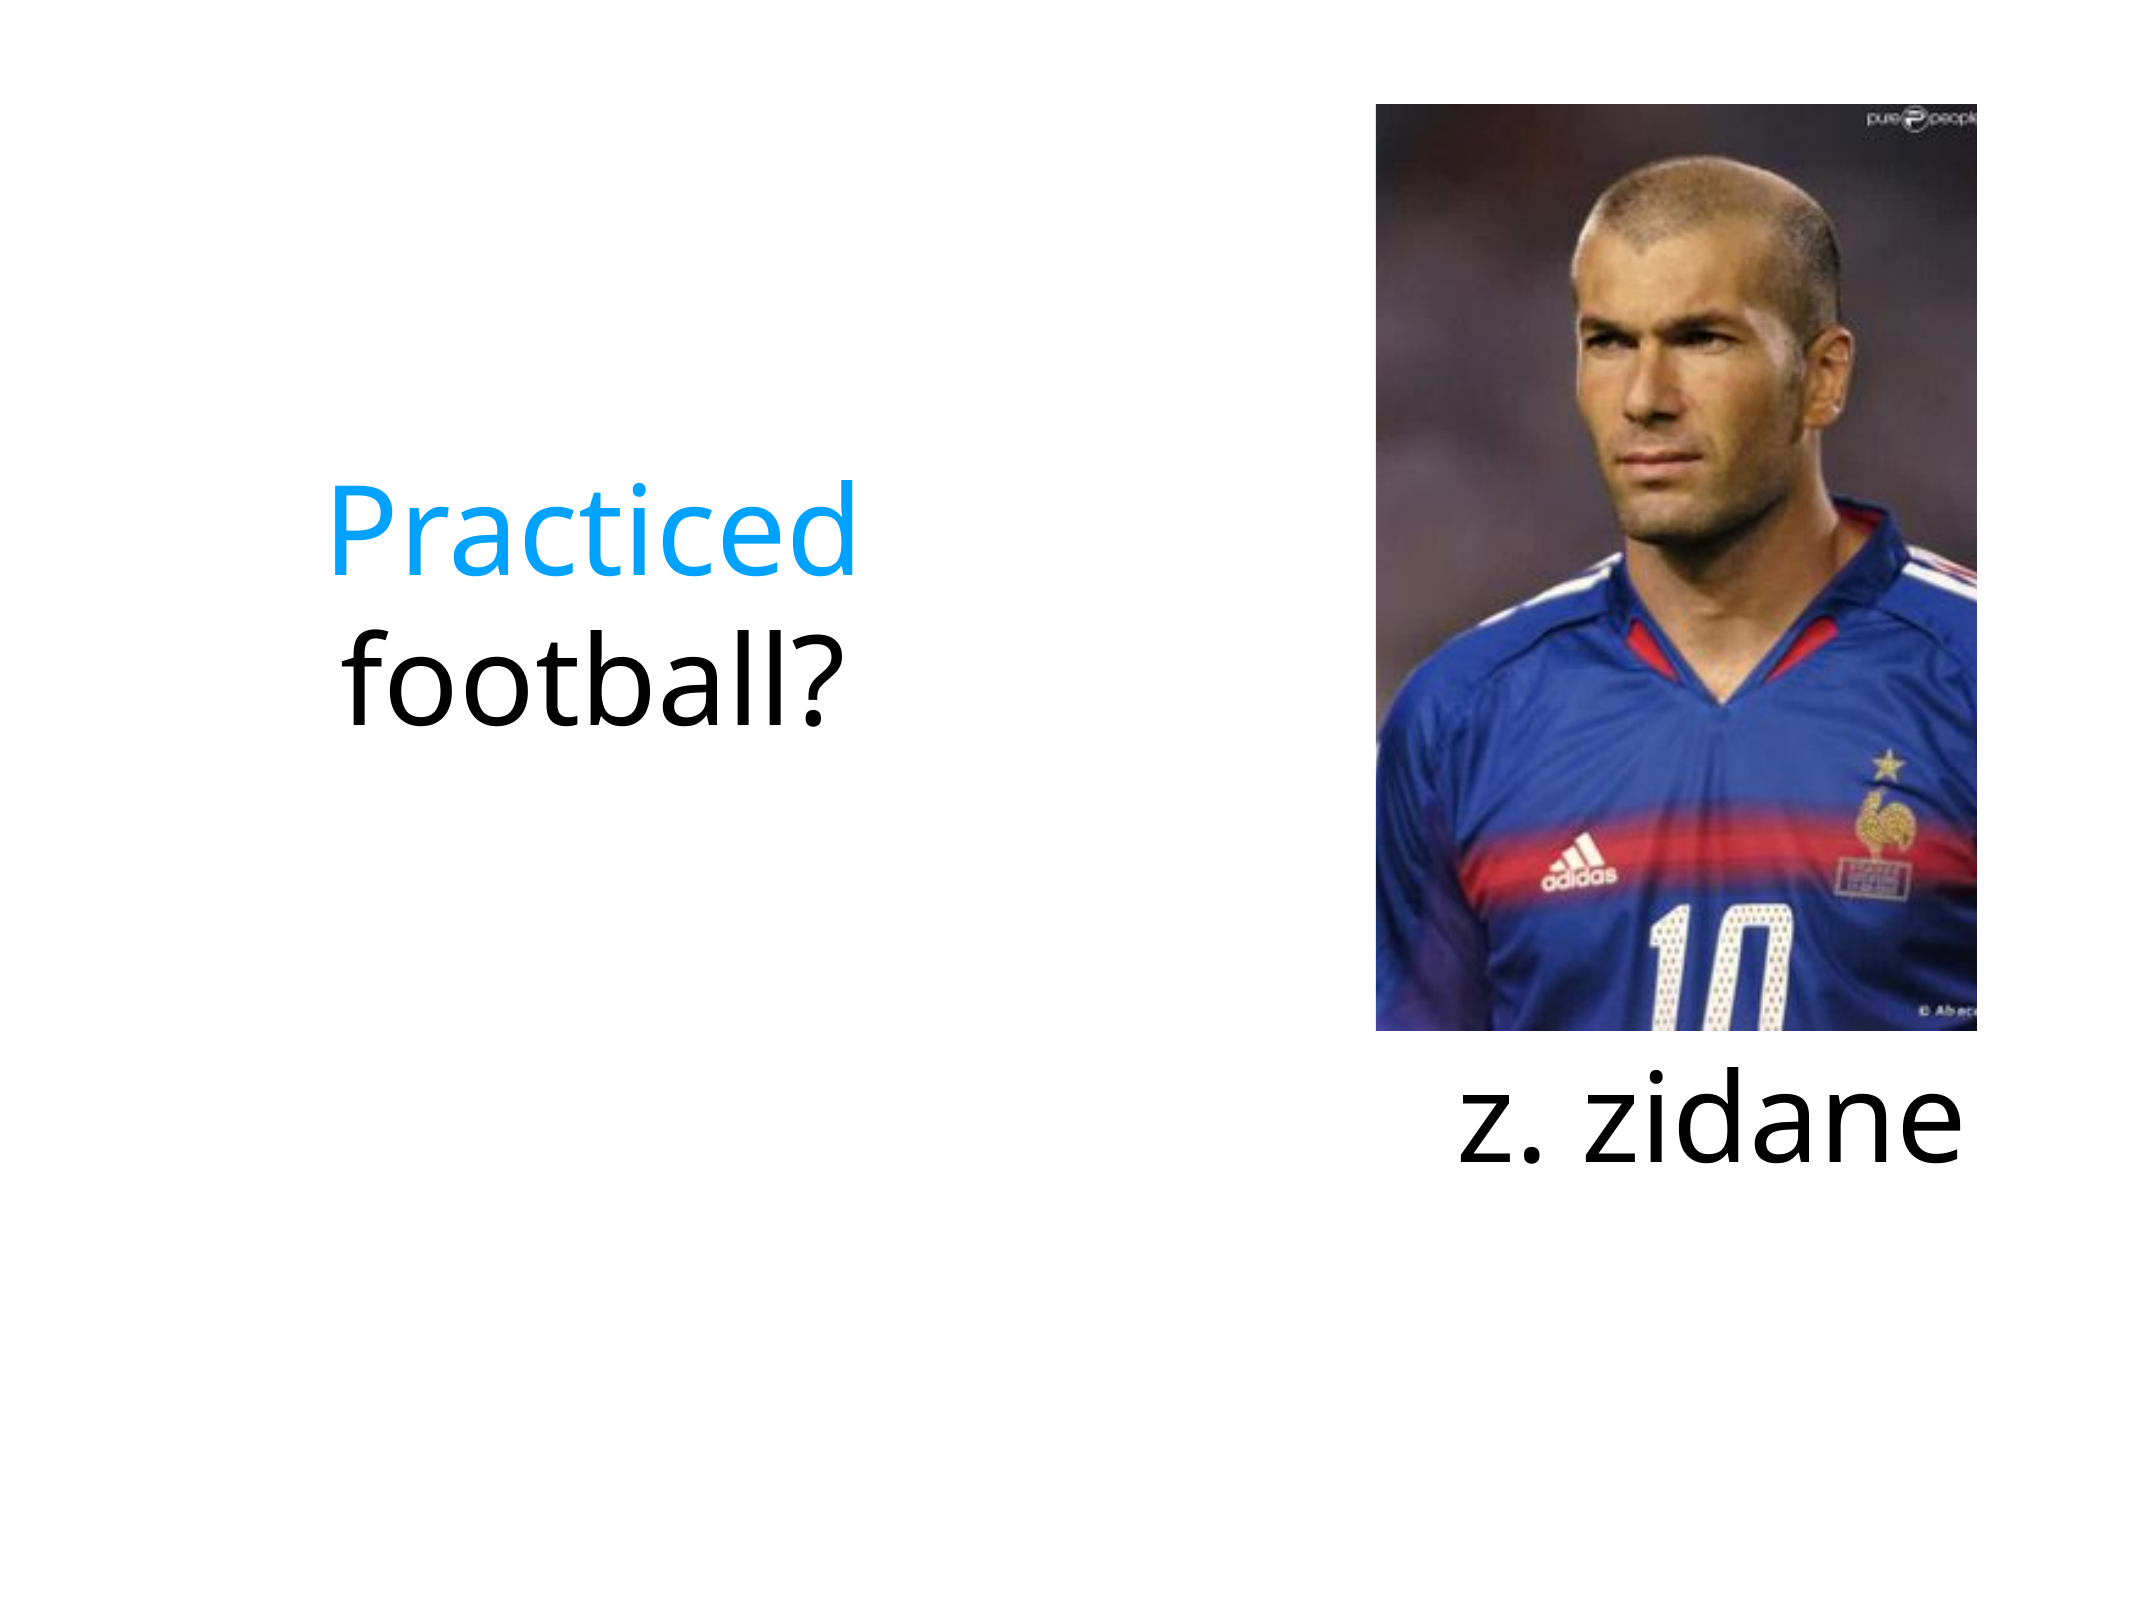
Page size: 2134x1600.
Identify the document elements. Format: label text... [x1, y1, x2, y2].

picture [1375, 103, 1978, 1031]
title Practiced football? [155, 103, 1032, 759]
text_box z. zidane [1448, 1031, 1976, 1196]
